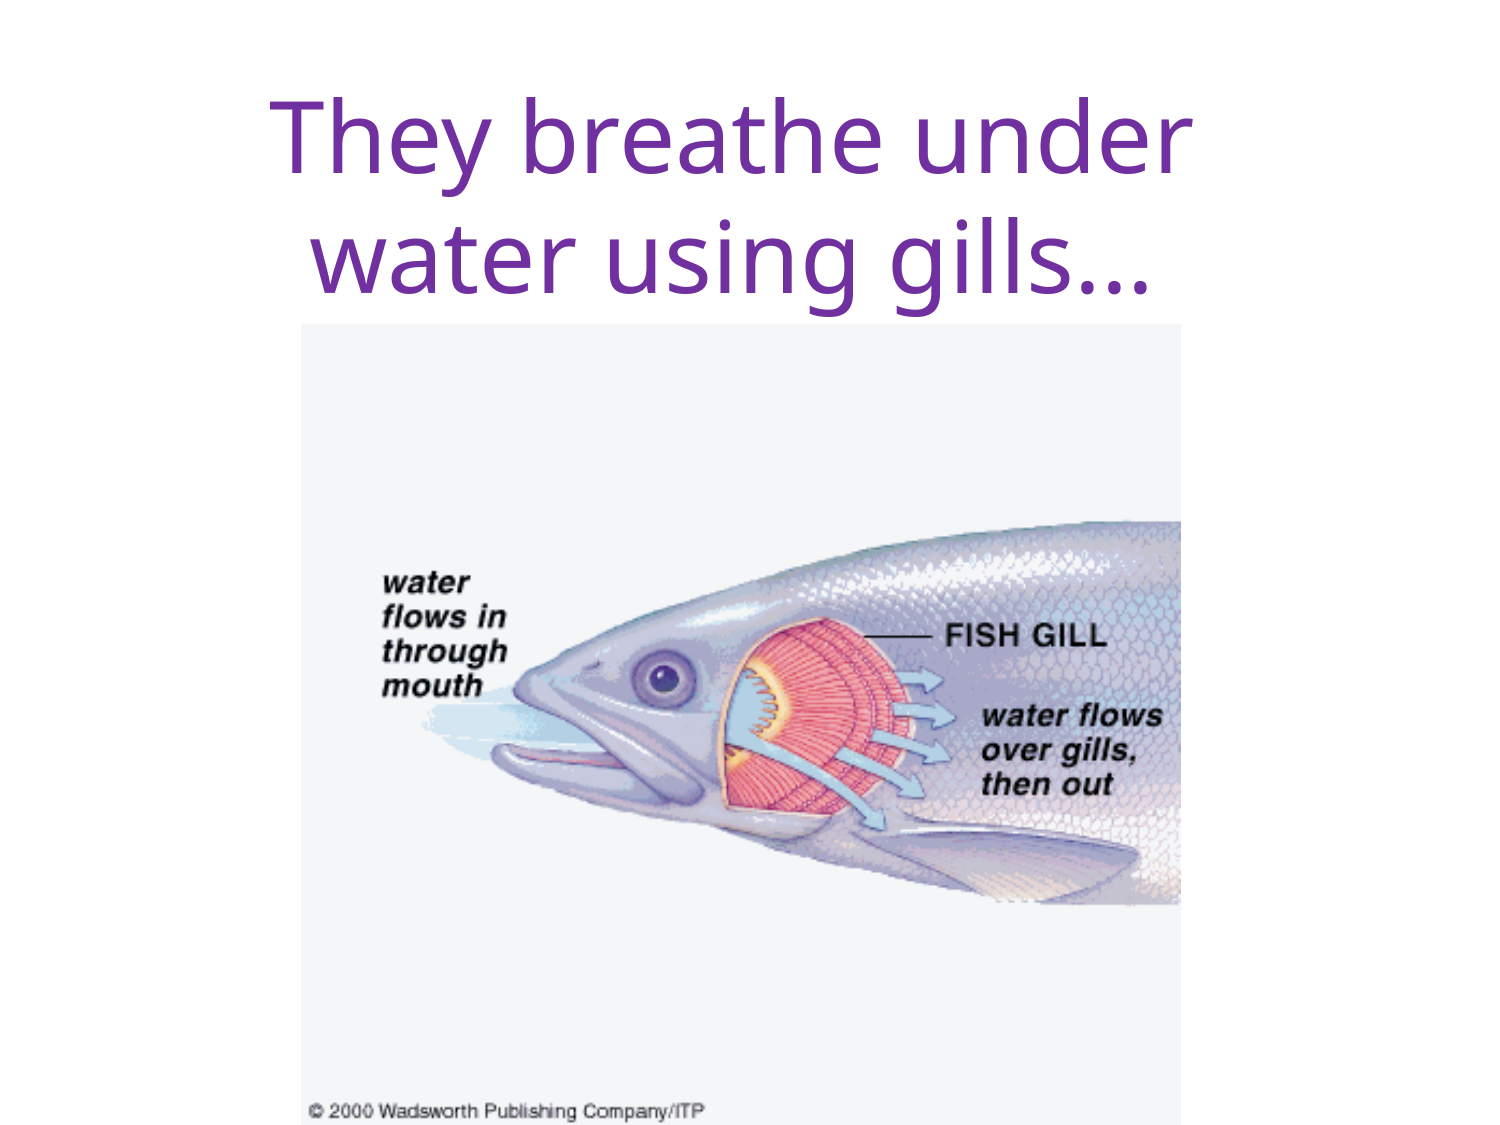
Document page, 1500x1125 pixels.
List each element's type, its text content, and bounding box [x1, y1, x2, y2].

text_box They breathe under water using gills... [135, 66, 1329, 321]
picture [300, 324, 1182, 1125]
